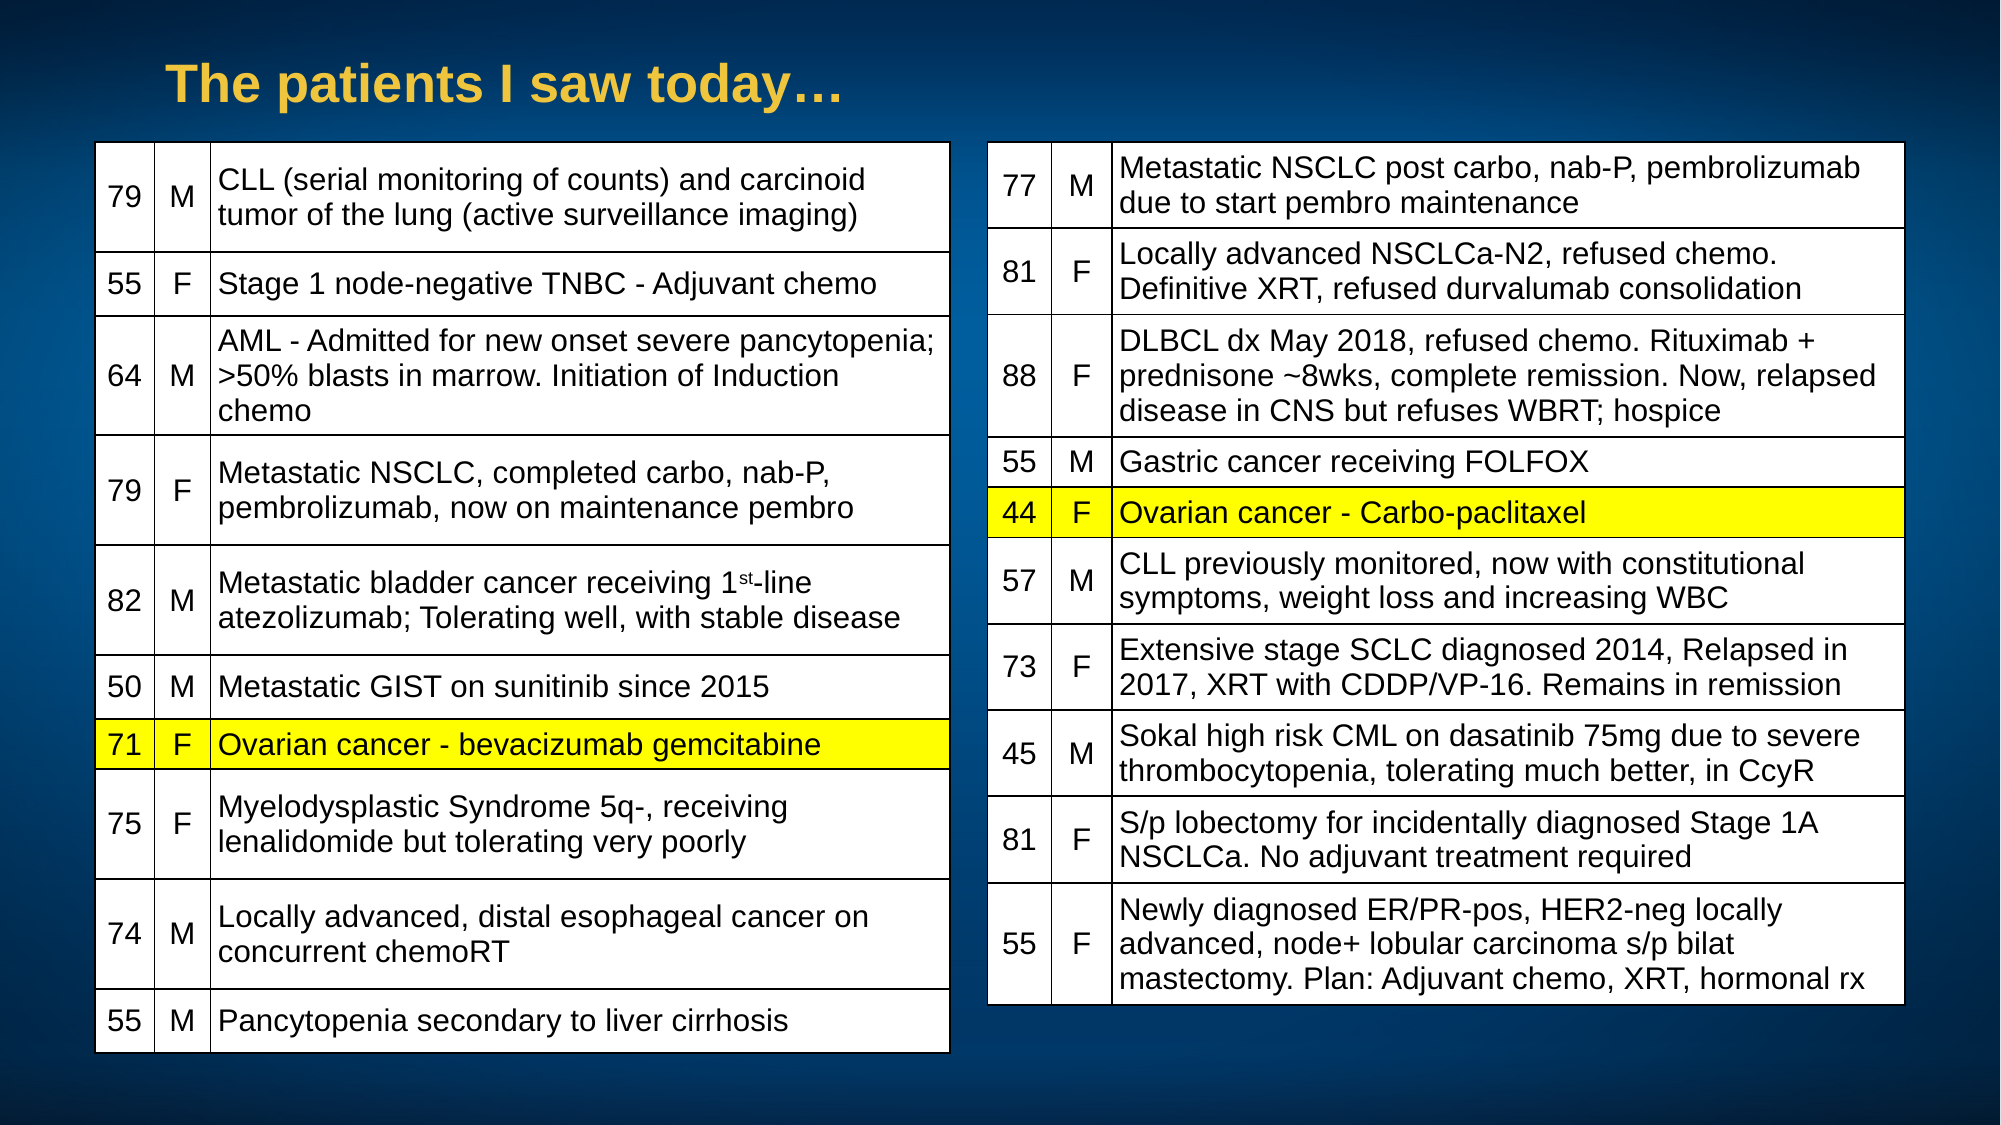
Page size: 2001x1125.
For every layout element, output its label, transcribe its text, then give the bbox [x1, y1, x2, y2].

table_cell Ovarian cancer - Carbo-paclitaxel [1113, 488, 1904, 537]
table_cell M [155, 546, 210, 654]
table_cell Stage 1 node-negative TNBC - Adjuvant chemo [211, 253, 949, 315]
table_cell 55 [988, 884, 1051, 1004]
table_cell AML - Admitted for new onset severe pancytopenia; >50% blasts in marrow. Initiation of Induction chemo [211, 317, 949, 434]
table_cell F [155, 436, 210, 544]
table_cell F [155, 253, 210, 315]
table_cell S/p lobectomy for incidentally diagnosed Stage 1A NSCLCa. No adjuvant treatment required [1113, 797, 1904, 882]
table_cell Metastatic NSCLC, completed carbo, nab-P, pembrolizumab, now on maintenance pembro [211, 436, 949, 544]
table_cell 55 [96, 253, 154, 315]
table_cell Metastatic bladder cancer receiving 1st-line atezolizumab; Tolerating well, with stable disease [211, 546, 949, 654]
table_cell CLL previously monitored, now with constitutional symptoms, weight loss and increasing WBC [1113, 538, 1904, 623]
table_cell 50 [96, 656, 154, 718]
table_cell F [1052, 797, 1111, 882]
table_cell Ovarian cancer - bevacizumab gemcitabine [211, 720, 949, 768]
table_cell M [1052, 438, 1111, 486]
table_cell Myelodysplastic Syndrome 5q-, receiving lenalidomide but tolerating very poorly [211, 770, 949, 878]
table_cell 81 [988, 229, 1051, 314]
table_cell 73 [988, 625, 1051, 709]
table_cell 88 [988, 315, 1051, 436]
table_cell 55 [988, 438, 1051, 486]
table_cell Locally advanced NSCLCa-N2, refused chemo. Definitive XRT, refused durvalumab consolidation [1113, 229, 1904, 314]
table_cell F [155, 720, 210, 768]
table_cell 74 [96, 880, 154, 988]
table_cell M [1052, 538, 1111, 623]
table_cell F [1052, 315, 1111, 436]
table_cell F [1052, 625, 1111, 709]
table_cell M [155, 317, 210, 434]
table_cell Locally advanced, distal esophageal cancer on concurrent chemoRT [211, 880, 949, 988]
table_cell 71 [96, 720, 154, 768]
table_cell 57 [988, 538, 1051, 623]
table_cell F [1052, 884, 1111, 1004]
table_cell 75 [96, 770, 154, 878]
table_cell M [155, 990, 210, 1052]
table_cell Metastatic GIST on sunitinib since 2015 [211, 656, 949, 718]
table_cell Newly diagnosed ER/PR-pos, HER2-neg locally advanced, node+ lobular carcinoma s/p bilat mastectomy. Plan: Adjuvant chemo, XRT, hormonal rx [1113, 884, 1904, 1004]
table_header 77 [988, 143, 1051, 227]
table_cell 81 [988, 797, 1051, 882]
table_cell Gastric cancer receiving FOLFOX [1113, 438, 1904, 486]
table_header 79 [96, 143, 154, 251]
table_cell 44 [988, 488, 1051, 537]
table_header Metastatic NSCLC post carbo, nab-P, pembrolizumab due to start pembro maintenance [1113, 143, 1904, 227]
picture [0, 0, 2001, 1125]
table_cell 64 [96, 317, 154, 434]
title The patients I saw today… [150, 0, 1850, 163]
table_header M [155, 143, 210, 251]
table_cell M [155, 880, 210, 988]
table_cell F [1052, 229, 1111, 314]
table_cell 79 [96, 436, 154, 544]
table_cell F [155, 770, 210, 878]
table_cell Extensive stage SCLC diagnosed 2014, Relapsed in 2017, XRT with CDDP/VP-16. Remains in remission [1113, 625, 1904, 709]
table_header CLL (serial monitoring of counts) and carcinoid tumor of the lung (active surveillance imaging) [211, 143, 949, 251]
table_cell 55 [96, 990, 154, 1052]
table_cell Sokal high risk CML on dasatinib 75mg due to severe thrombocytopenia, tolerating much better, in CcyR [1113, 711, 1904, 795]
table_cell 82 [96, 546, 154, 654]
table_cell M [1052, 711, 1111, 795]
table_cell F [1052, 488, 1111, 537]
table_cell M [155, 656, 210, 718]
table_cell 45 [988, 711, 1051, 795]
table_cell Pancytopenia secondary to liver cirrhosis [211, 990, 949, 1052]
table_header M [1052, 143, 1111, 227]
table_cell DLBCL dx May 2018, refused chemo. Rituximab + prednisone ~8wks, complete remission. Now, relapsed disease in CNS but refuses WBRT; hospice [1113, 315, 1904, 436]
